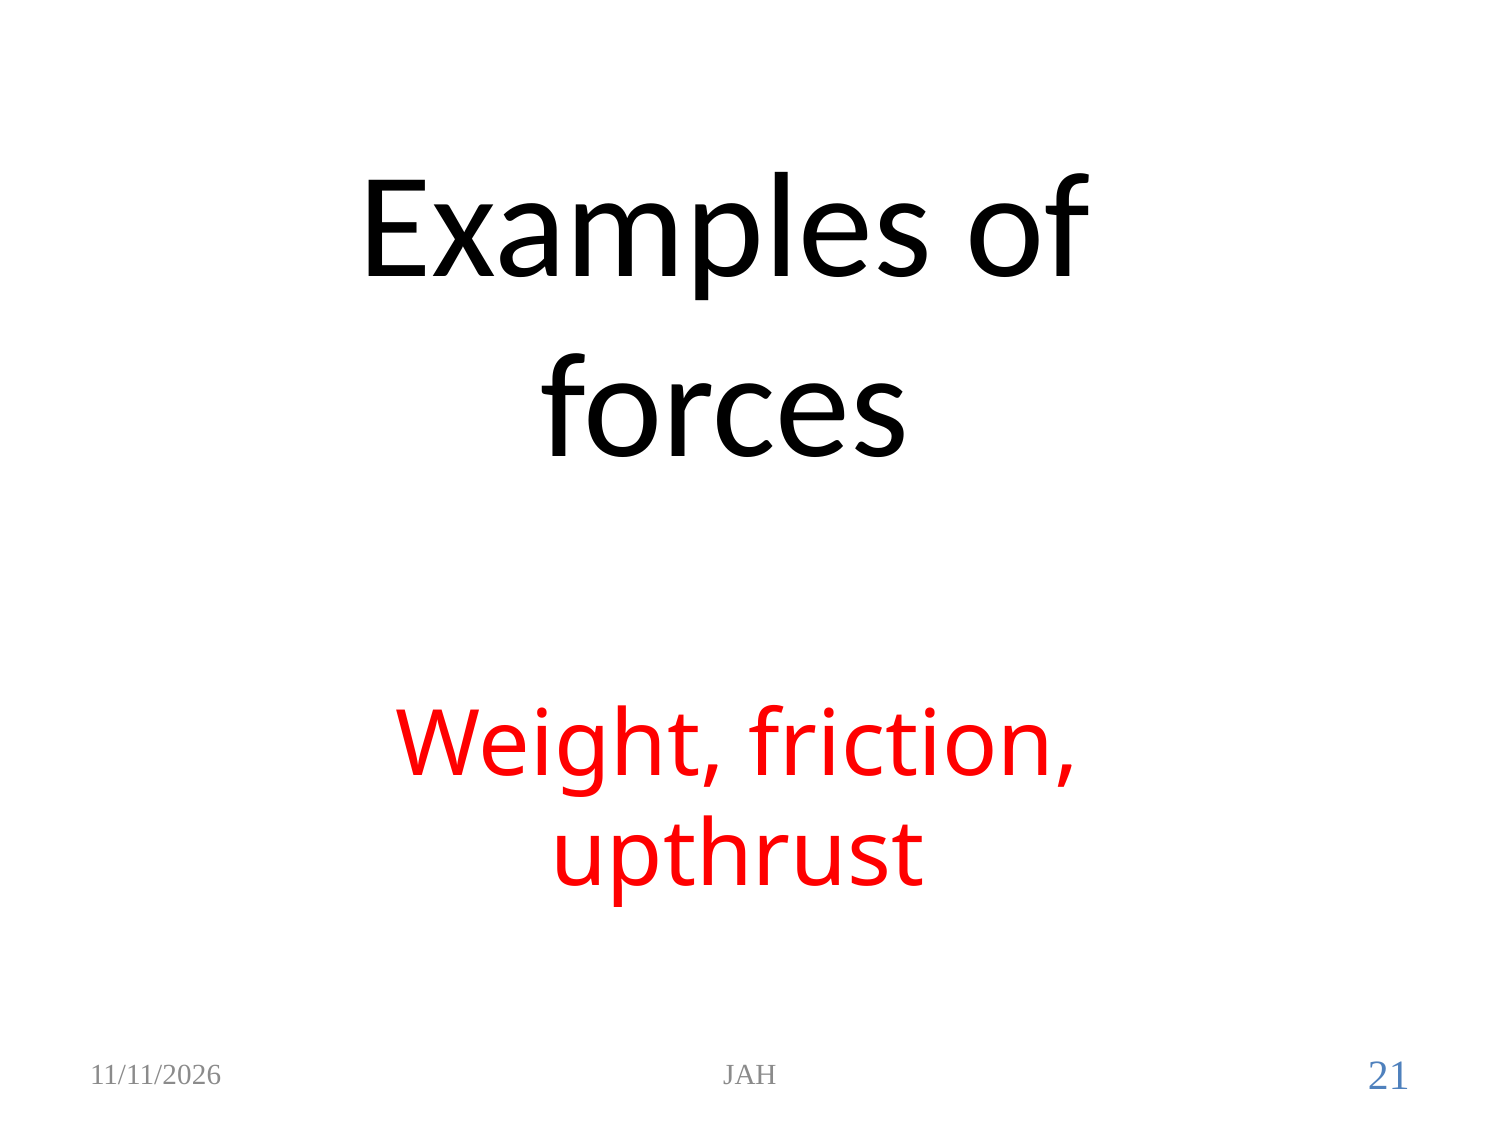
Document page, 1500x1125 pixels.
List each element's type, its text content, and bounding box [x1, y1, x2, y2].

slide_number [75, 1042, 425, 1103]
title Examples of forces [249, 99, 1200, 513]
slide_number 21 [1074, 1042, 1425, 1103]
footer JAH [512, 1042, 988, 1103]
text_box Weight, friction, upthrust [262, 587, 1213, 1000]
